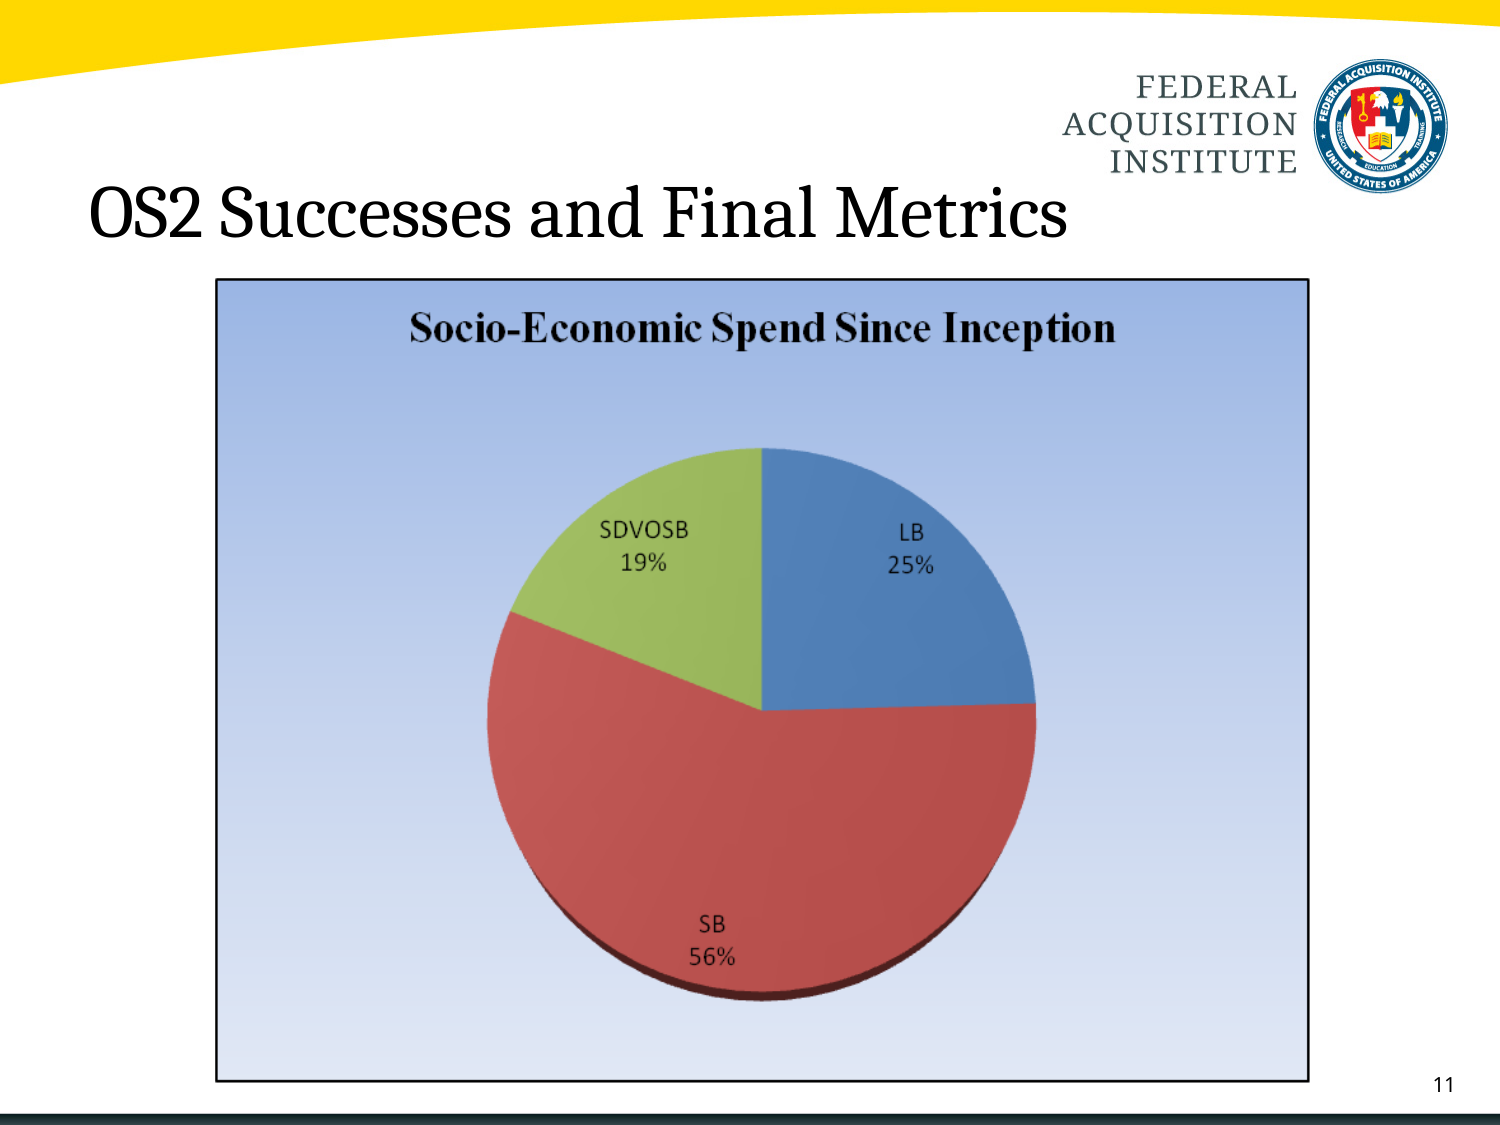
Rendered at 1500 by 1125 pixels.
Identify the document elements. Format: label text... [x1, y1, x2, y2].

title OS2 Successes and Final Metrics [75, 161, 1187, 360]
picture [0, 0, 1500, 1125]
slide_number 11 [1415, 1047, 1474, 1107]
